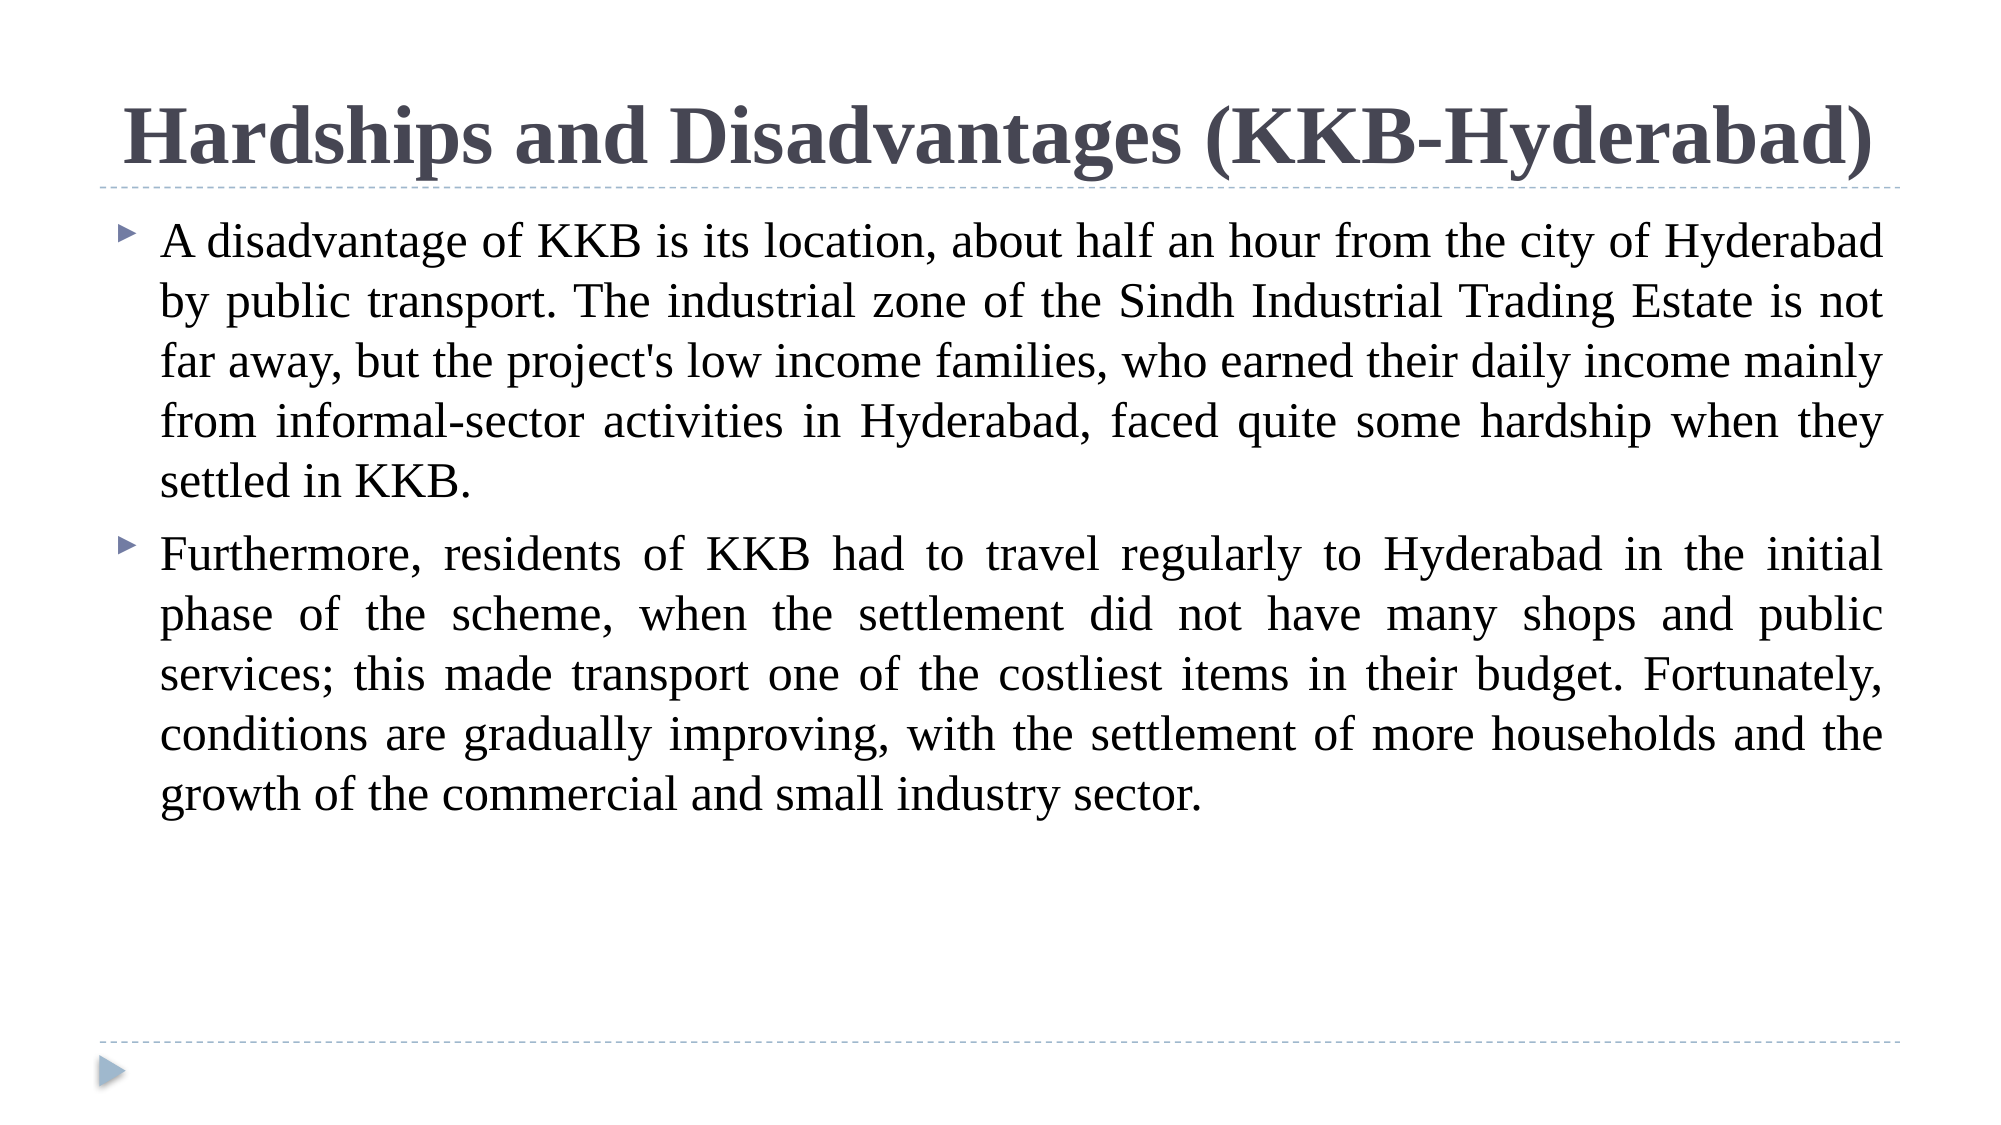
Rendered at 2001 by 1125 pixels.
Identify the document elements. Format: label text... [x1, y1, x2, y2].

list A disadvantage of KKB is its location, about half an hour from the city of Hyderabad by public transport. The industrial zone of the Sindh Industrial Trading Estate is not far away, but the project's low income families, who earned their daily income mainly from informal-sector activities in Hyderabad, faced quite some hardship when they settled in KKB. Furthermore, residents of KKB had to travel regularly to Hyderabad in the initial phase of the scheme, when the settlement did not have many shops and public services; this made transport one of the costliest items in their budget. Fortunately, conditions are gradually improving, with the settlement of more households and the growth of the commercial and small industry sector. [99, 200, 1900, 1010]
title Hardships and Disadvantages (KKB-Hyderabad) [99, 24, 1900, 188]
